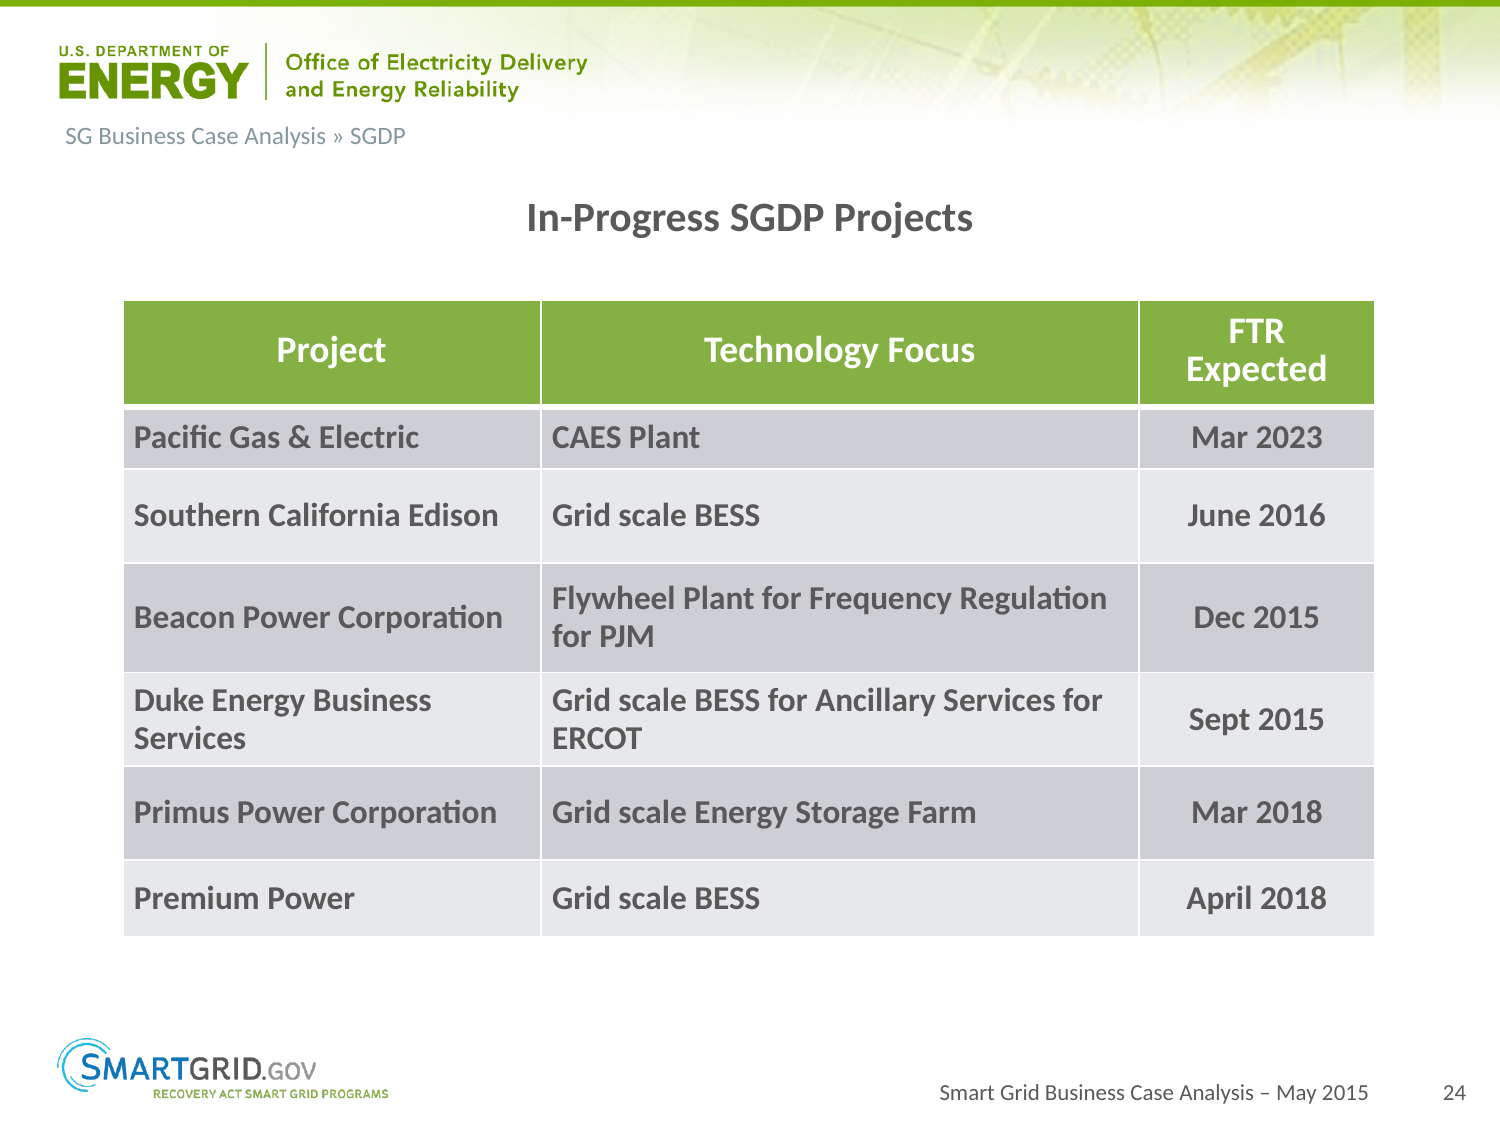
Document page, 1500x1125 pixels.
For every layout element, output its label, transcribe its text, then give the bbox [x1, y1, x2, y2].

table_header Technology Focus [542, 301, 1138, 404]
table_cell Flywheel Plant for Frequency Regulation for PJM [542, 564, 1138, 672]
table_cell Premium Power [124, 861, 540, 936]
table_cell April 2018 [1140, 861, 1374, 936]
table_cell Duke Energy Business Services [124, 673, 540, 765]
table_cell Grid scale Energy Storage Farm [542, 767, 1138, 859]
table_cell Sept 2015 [1140, 673, 1374, 765]
table_cell Primus Power Corporation [124, 767, 540, 859]
table_cell Pacific Gas & Electric [124, 410, 540, 468]
text_box SG Business Case Analysis » SGDP [50, 112, 1446, 163]
table_cell Grid scale BESS [542, 470, 1138, 562]
table_cell Beacon Power Corporation [124, 564, 540, 672]
text_box In-Progress SGDP Projects [81, 174, 1419, 263]
table_header FTR Expected [1140, 301, 1374, 404]
table_cell Southern California Edison [124, 470, 540, 562]
table_cell Mar 2018 [1140, 767, 1374, 859]
table_cell June 2016 [1140, 470, 1374, 562]
table_header Project [124, 301, 540, 404]
text_box Smart Grid Business Case Analysis – May 2015 [924, 1062, 1438, 1113]
picture [0, 0, 1500, 128]
table_cell Grid scale BESS for Ancillary Services for ERCOT [542, 673, 1138, 765]
table_cell Grid scale BESS [542, 861, 1138, 936]
table_cell CAES Plant [542, 410, 1138, 468]
picture [50, 1036, 401, 1100]
table_cell Dec 2015 [1140, 564, 1374, 672]
table_cell Mar 2023 [1140, 410, 1374, 468]
